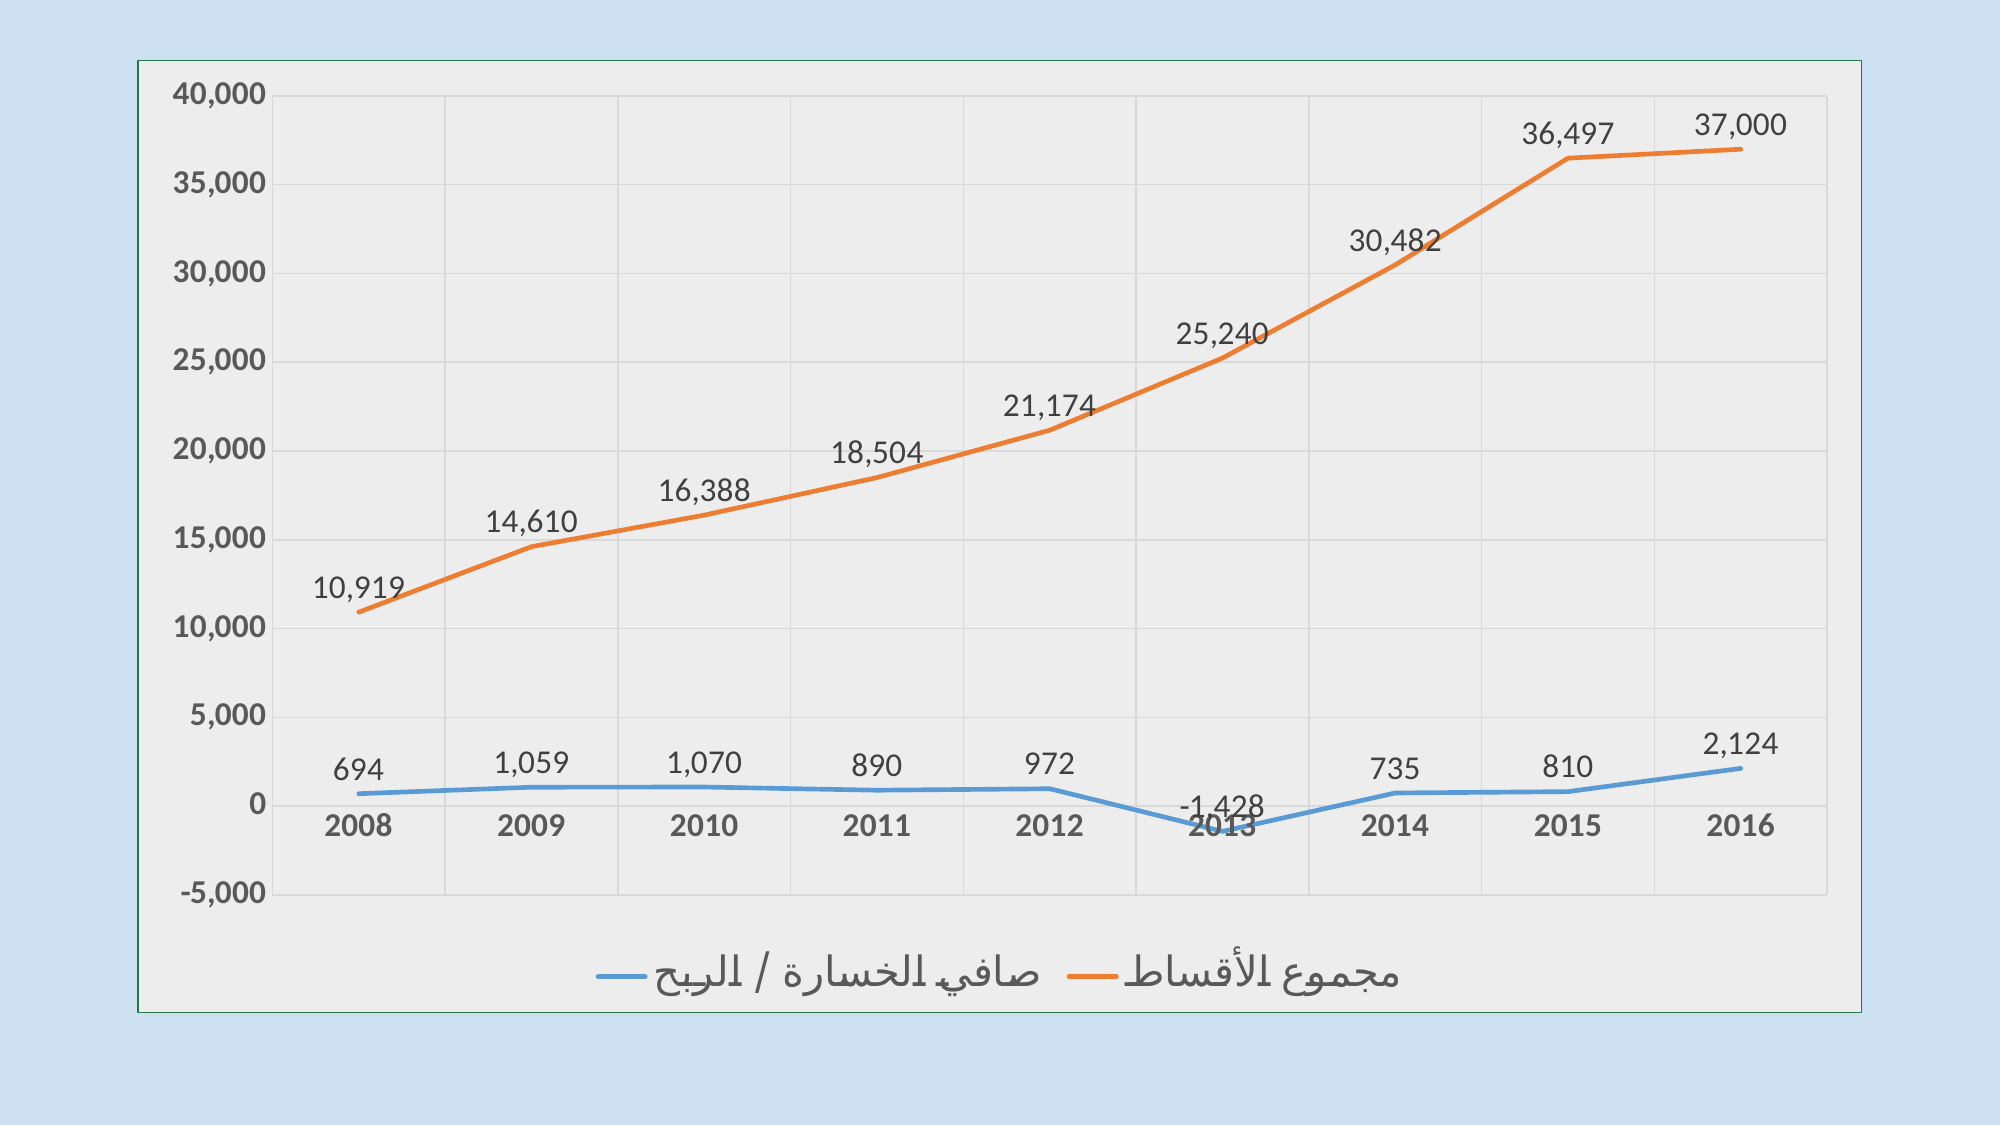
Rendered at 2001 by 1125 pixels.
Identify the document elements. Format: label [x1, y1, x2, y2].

chart [137, 59, 1863, 1014]
